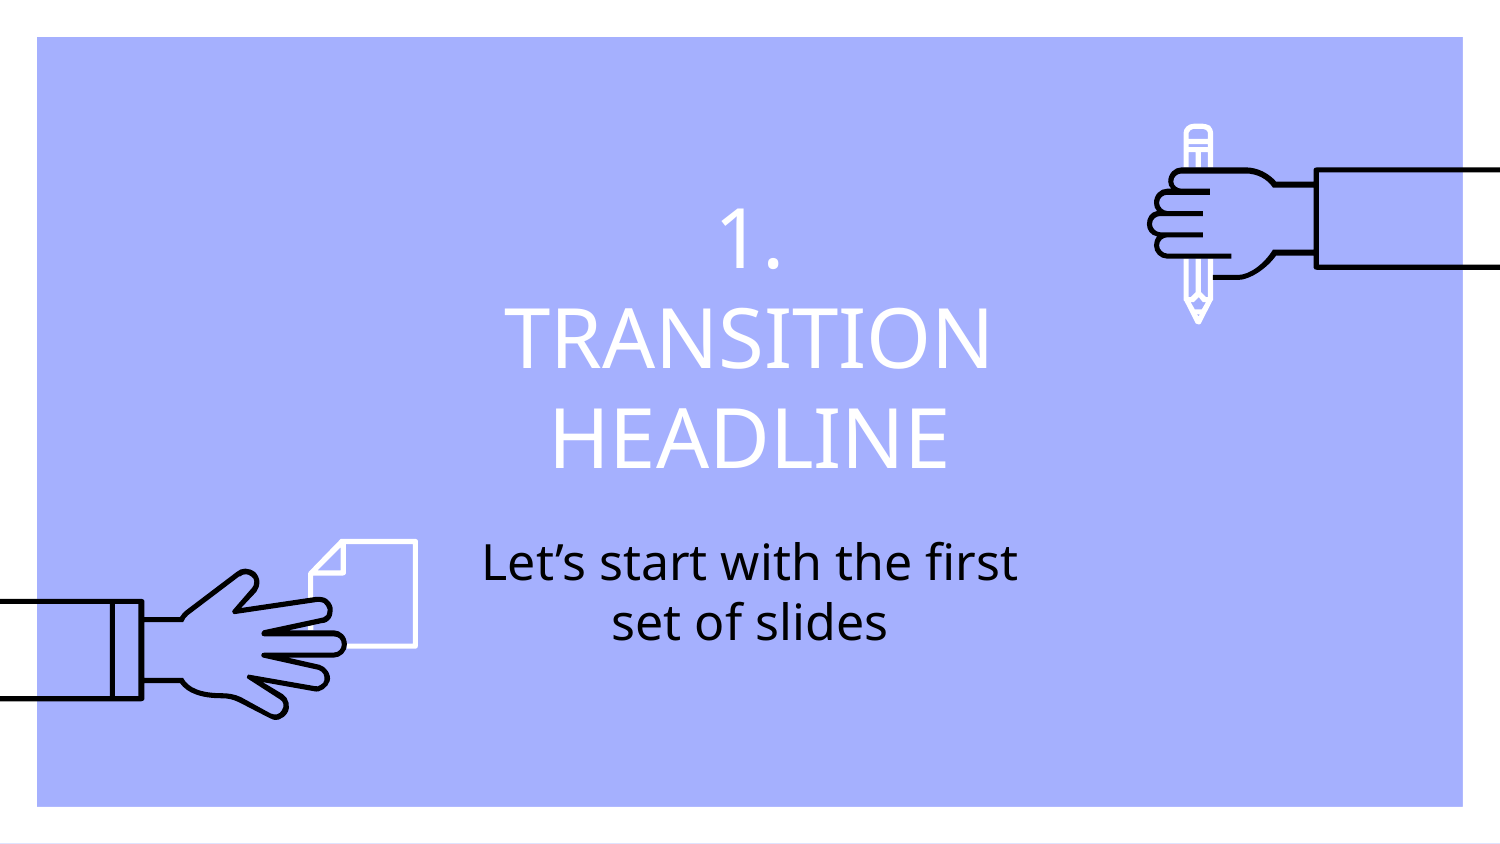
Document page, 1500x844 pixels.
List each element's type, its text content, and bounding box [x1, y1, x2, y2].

title 1. TRANSITION HEADLINE [430, 309, 1070, 500]
subtitle Let’s start with the first set of slides [430, 515, 1070, 645]
